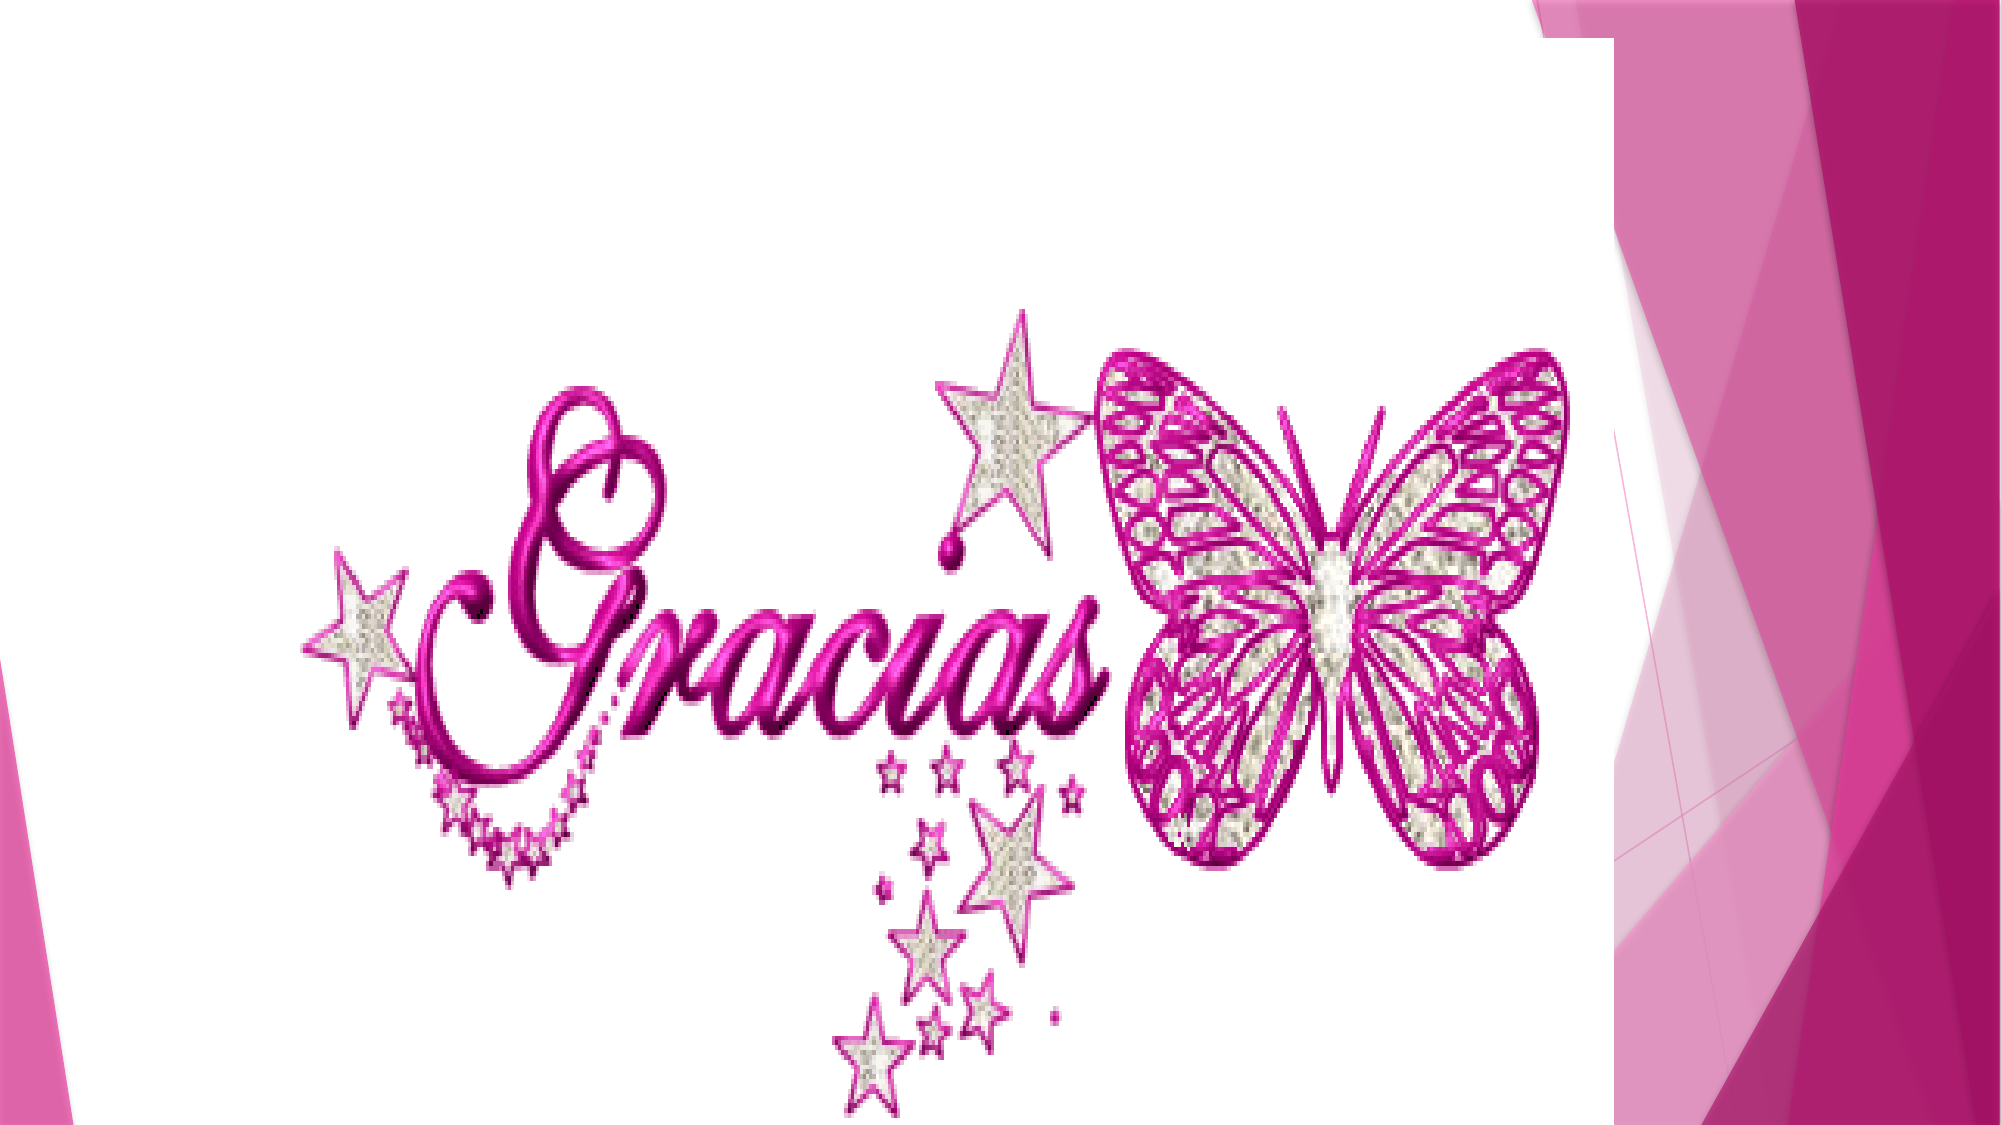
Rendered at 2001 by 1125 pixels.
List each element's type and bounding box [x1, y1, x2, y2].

list [243, 38, 1615, 1125]
